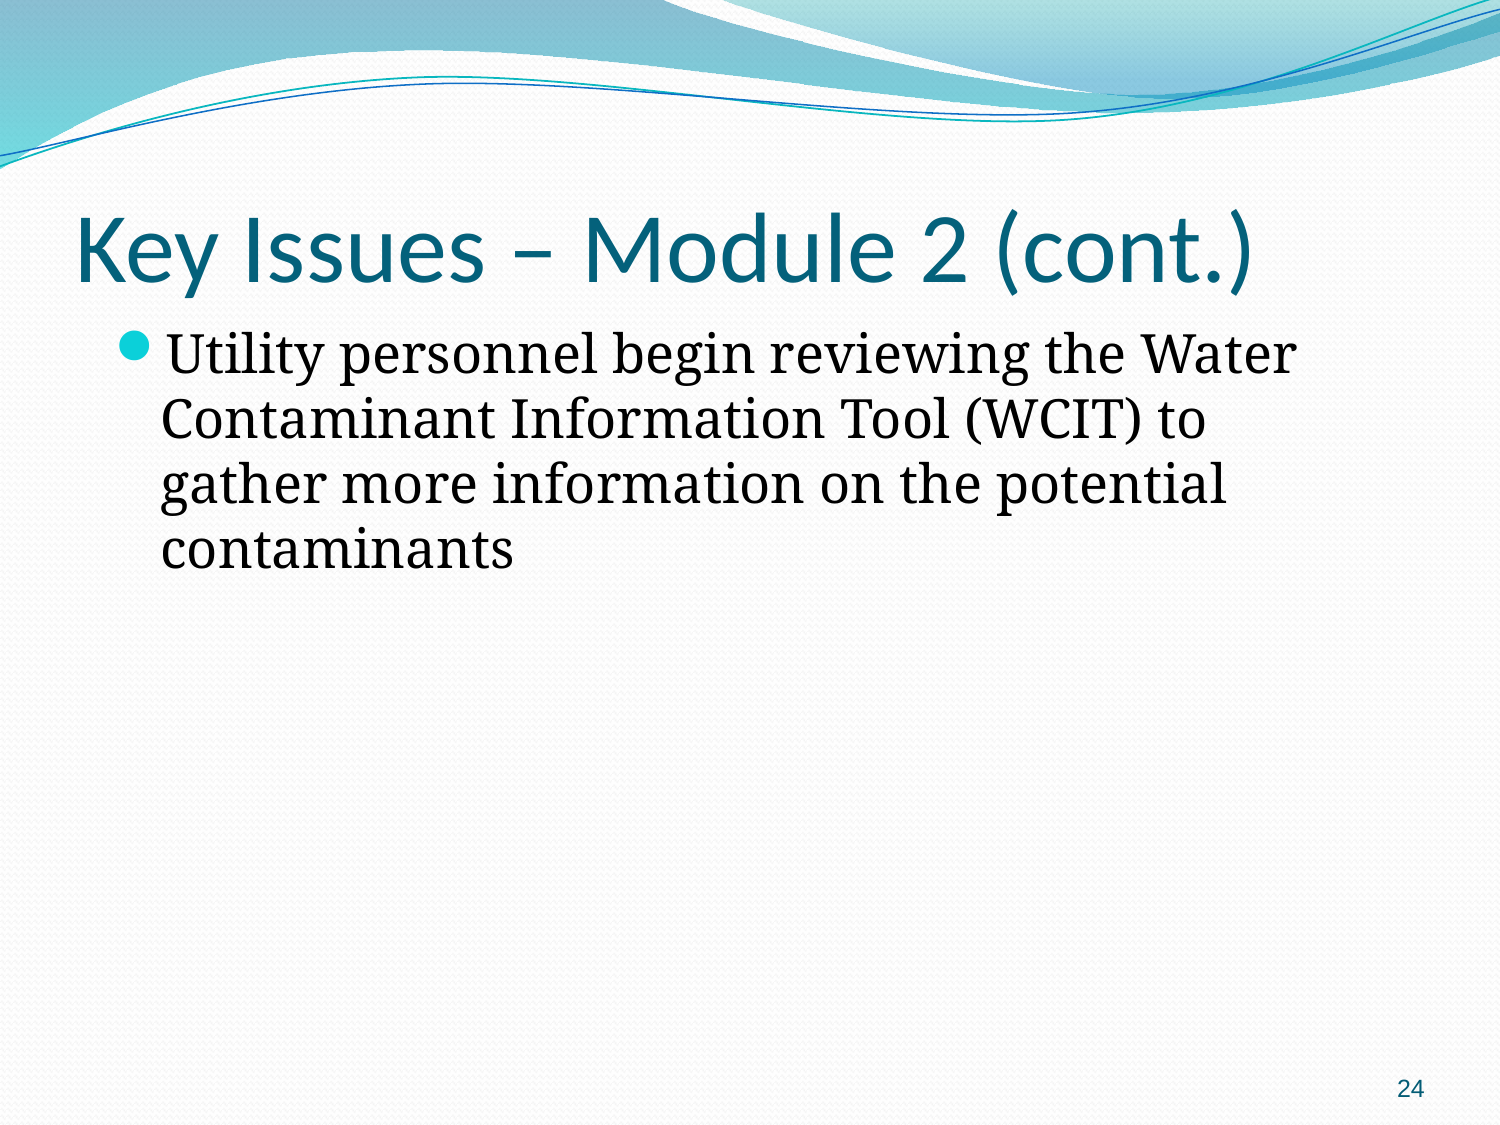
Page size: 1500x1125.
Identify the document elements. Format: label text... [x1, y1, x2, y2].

list Utility personnel begin reviewing the Water Contaminant Information Tool (WCIT) to gather more information on the potential contaminants [100, 311, 1388, 1050]
slide_number 24 [1299, 1042, 1425, 1103]
title Key Issues – Module 2 (cont.) [75, 115, 1425, 303]
